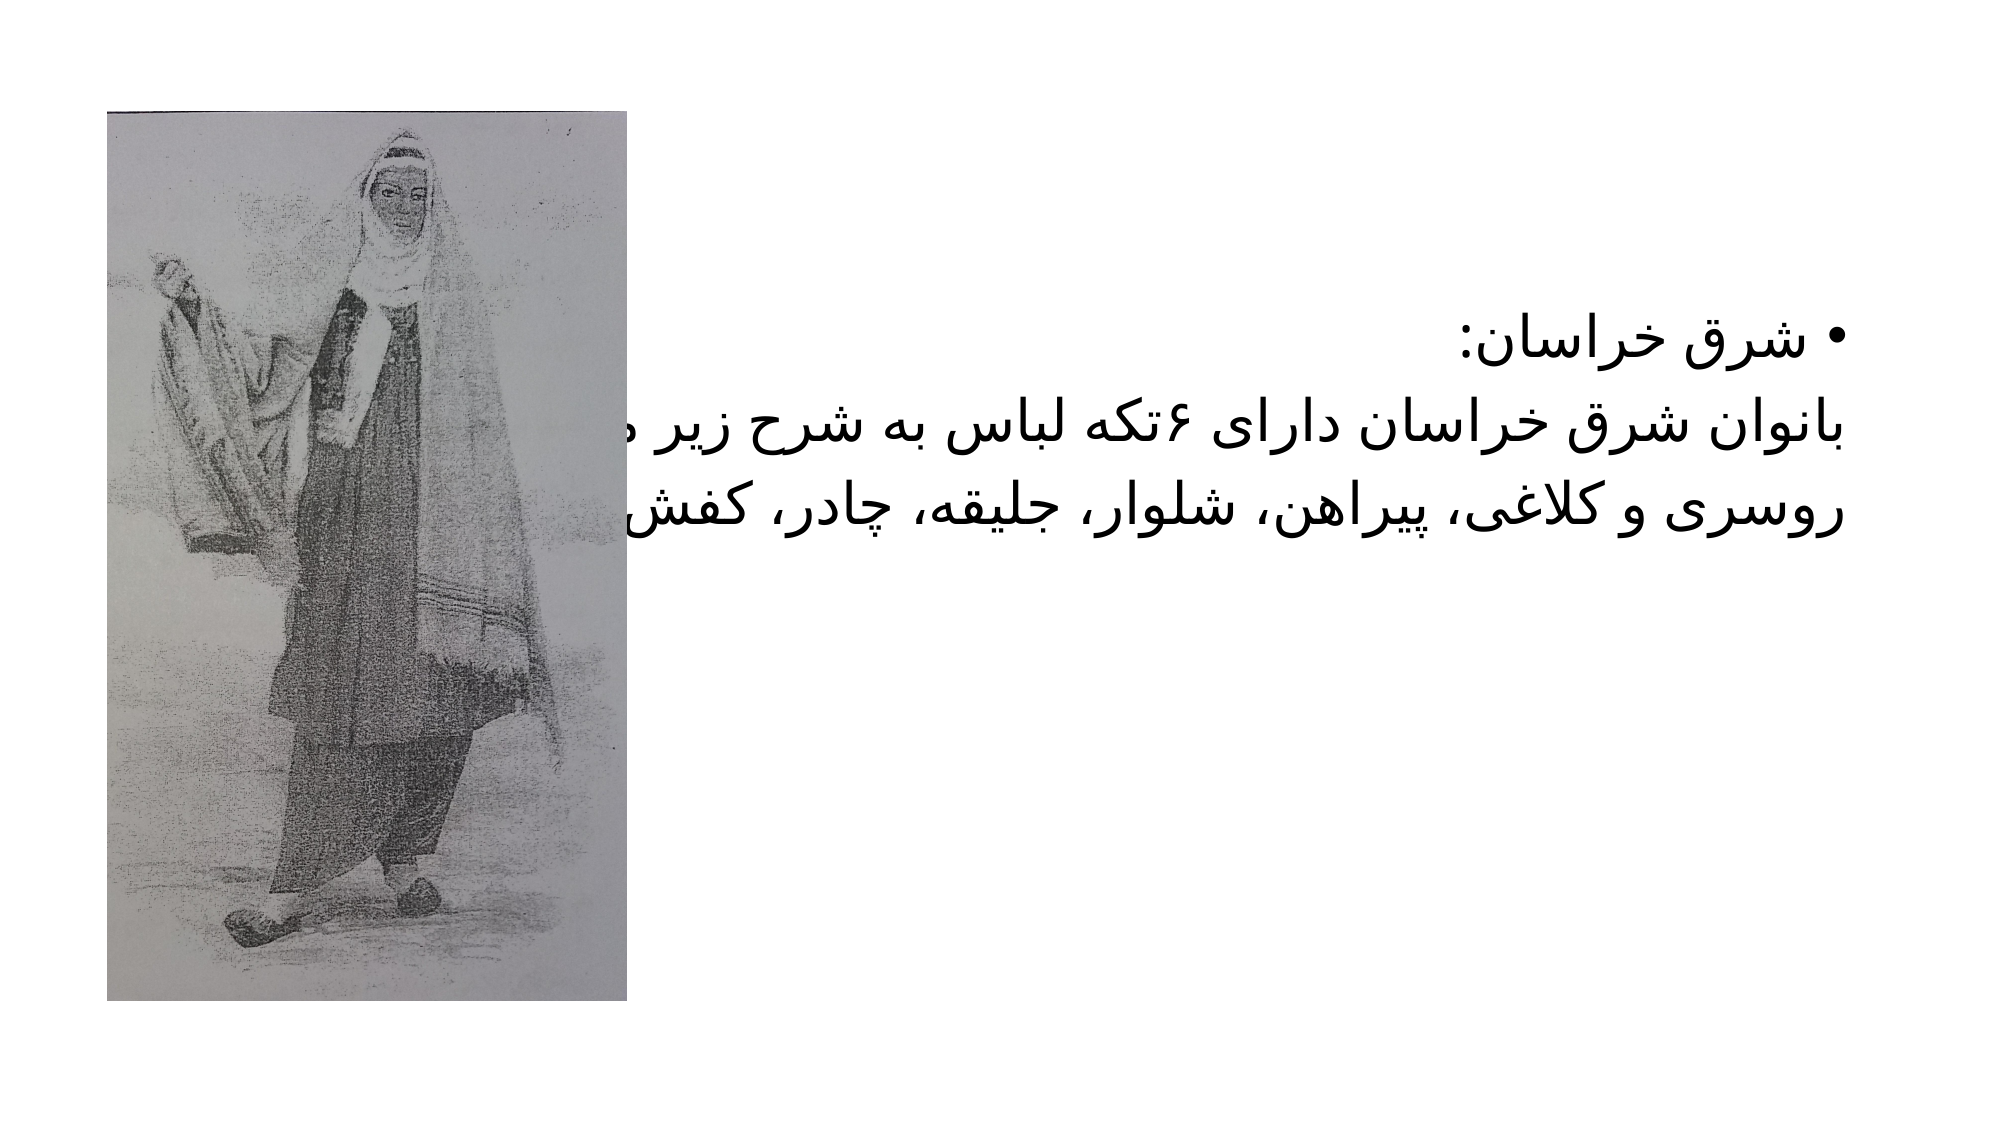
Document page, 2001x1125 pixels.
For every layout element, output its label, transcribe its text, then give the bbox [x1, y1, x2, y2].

list شرق خراسان: بانوان شرق خراسان دارای ۶تکه لباس به شرح زیر می باشند: روسری و کلاغی، پیراهن، شلوار، جلیقه، چادر، کفش [137, 299, 1863, 1014]
picture [107, 111, 627, 1001]
